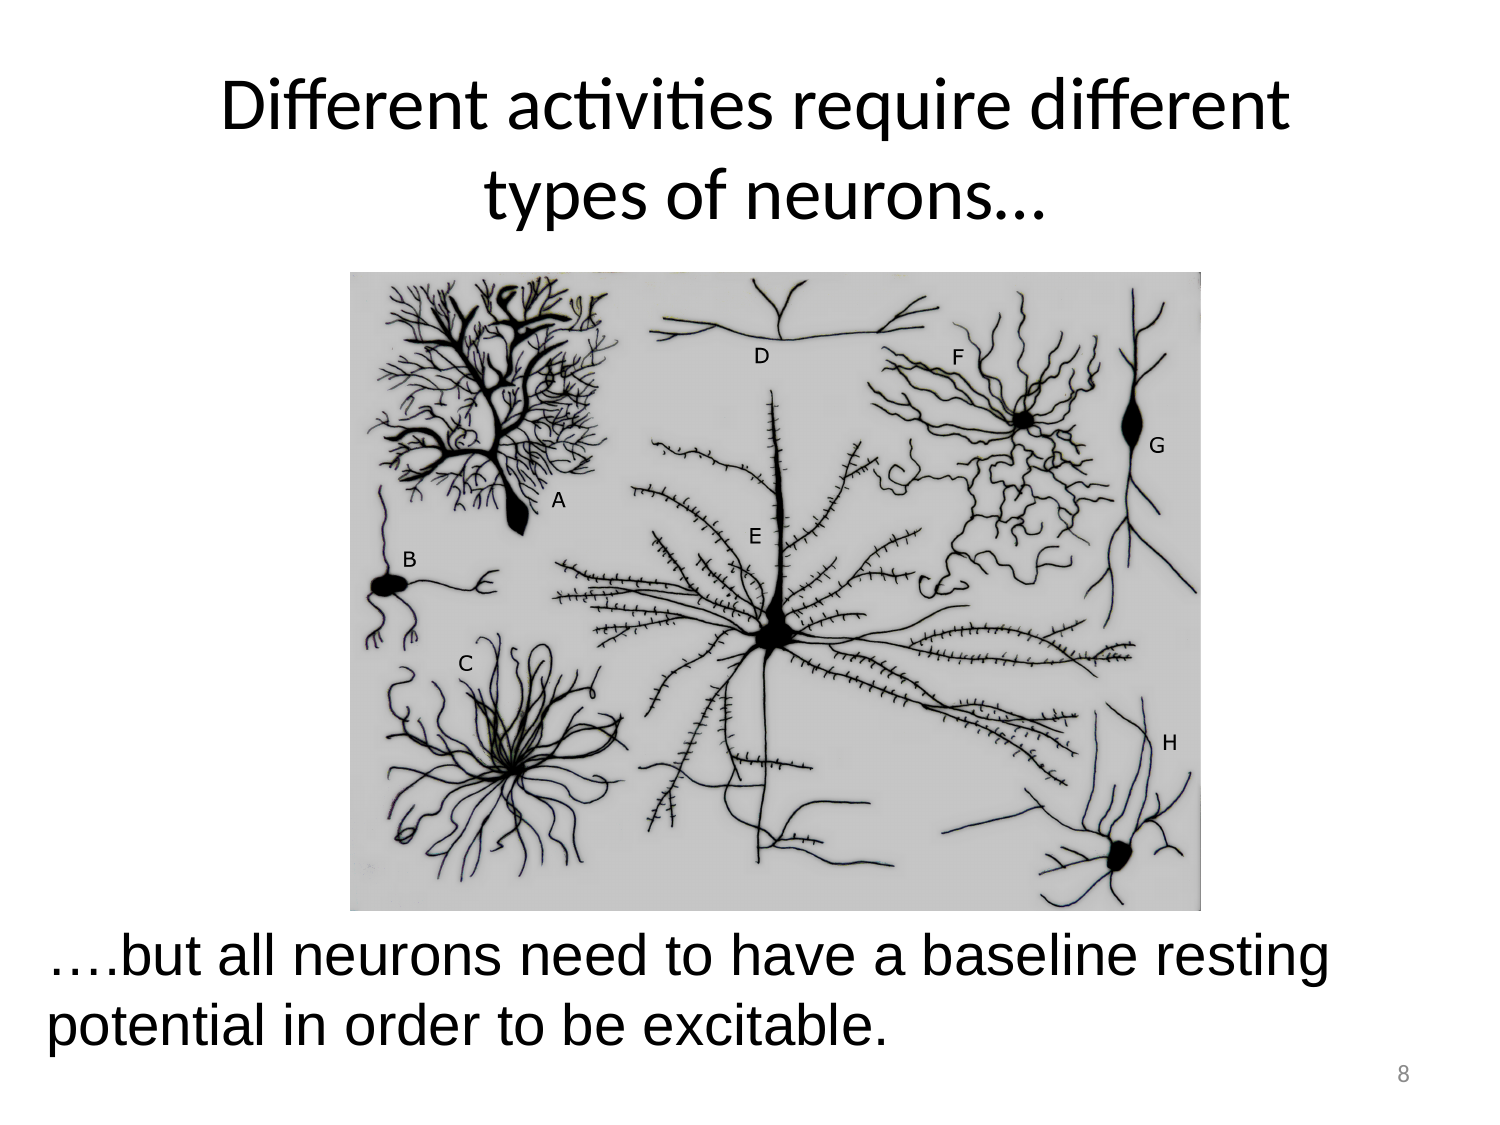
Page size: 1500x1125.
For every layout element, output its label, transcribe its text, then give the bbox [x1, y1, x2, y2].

text_box ….but all neurons need to have a baseline resting potential in order to be excitable. [31, 910, 1425, 1065]
picture [349, 272, 1201, 911]
slide_number 8 [1074, 1065, 1425, 1103]
text_box Different activities require different types of neurons… [205, 46, 1308, 242]
